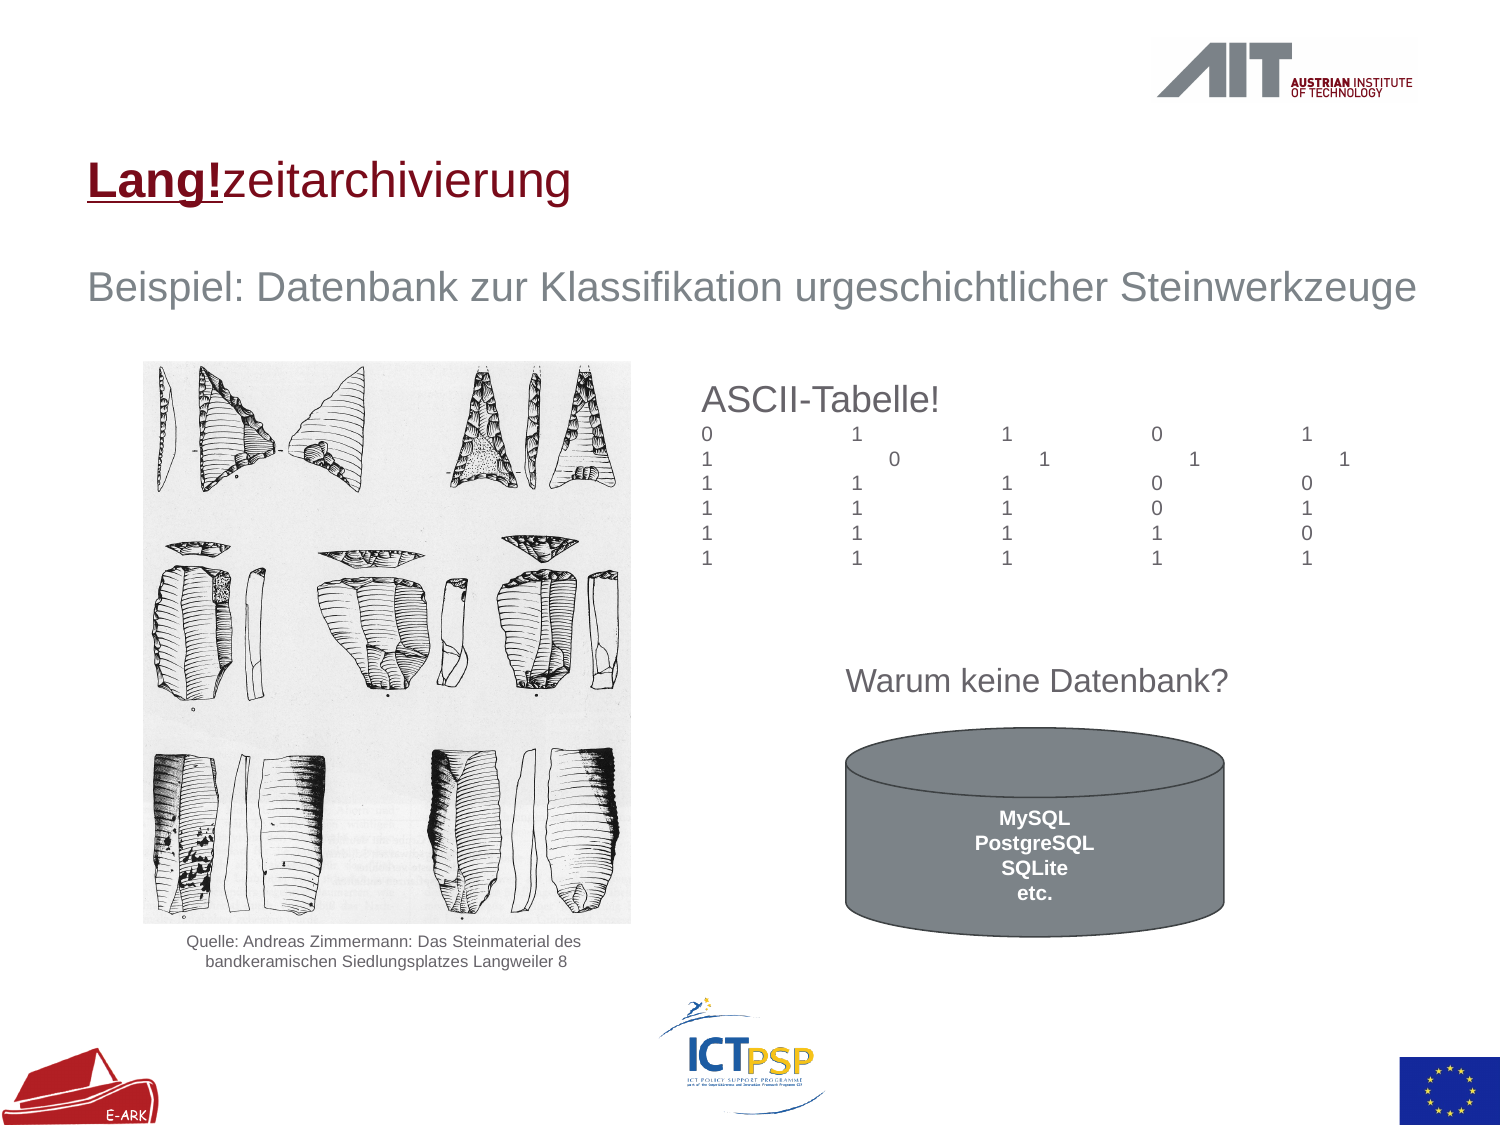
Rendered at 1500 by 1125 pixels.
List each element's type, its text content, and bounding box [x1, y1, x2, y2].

text_box Warum keine Datenbank? [731, 651, 1254, 707]
picture [1151, 37, 1418, 103]
picture [0, 1045, 160, 1125]
picture [142, 361, 631, 925]
picture [631, 1032, 845, 1125]
text_box Quelle: Andreas Zimmermann: Das Steinmaterial des bandkeramischen Siedlungsplatzes Langweiler 8 [123, 923, 650, 979]
list [86, 322, 1412, 1032]
list Beispiel: Datenbank zur Klassifikation urgeschichtlicher Steinwerkzeuge [86, 247, 1459, 310]
text_box MySQL PostgreSQL SQLite etc. [845, 727, 1224, 937]
text_box ASCII-Tabelle! 0 1 1 0 1 0 1 1 1 1 1 1 0 0 1 1 1 0 1 1 1 1 1 0 1 1 1 1 1 [686, 367, 1384, 578]
picture [1399, 1057, 1500, 1125]
title Lang!zeitarchivierung [86, 147, 1414, 238]
